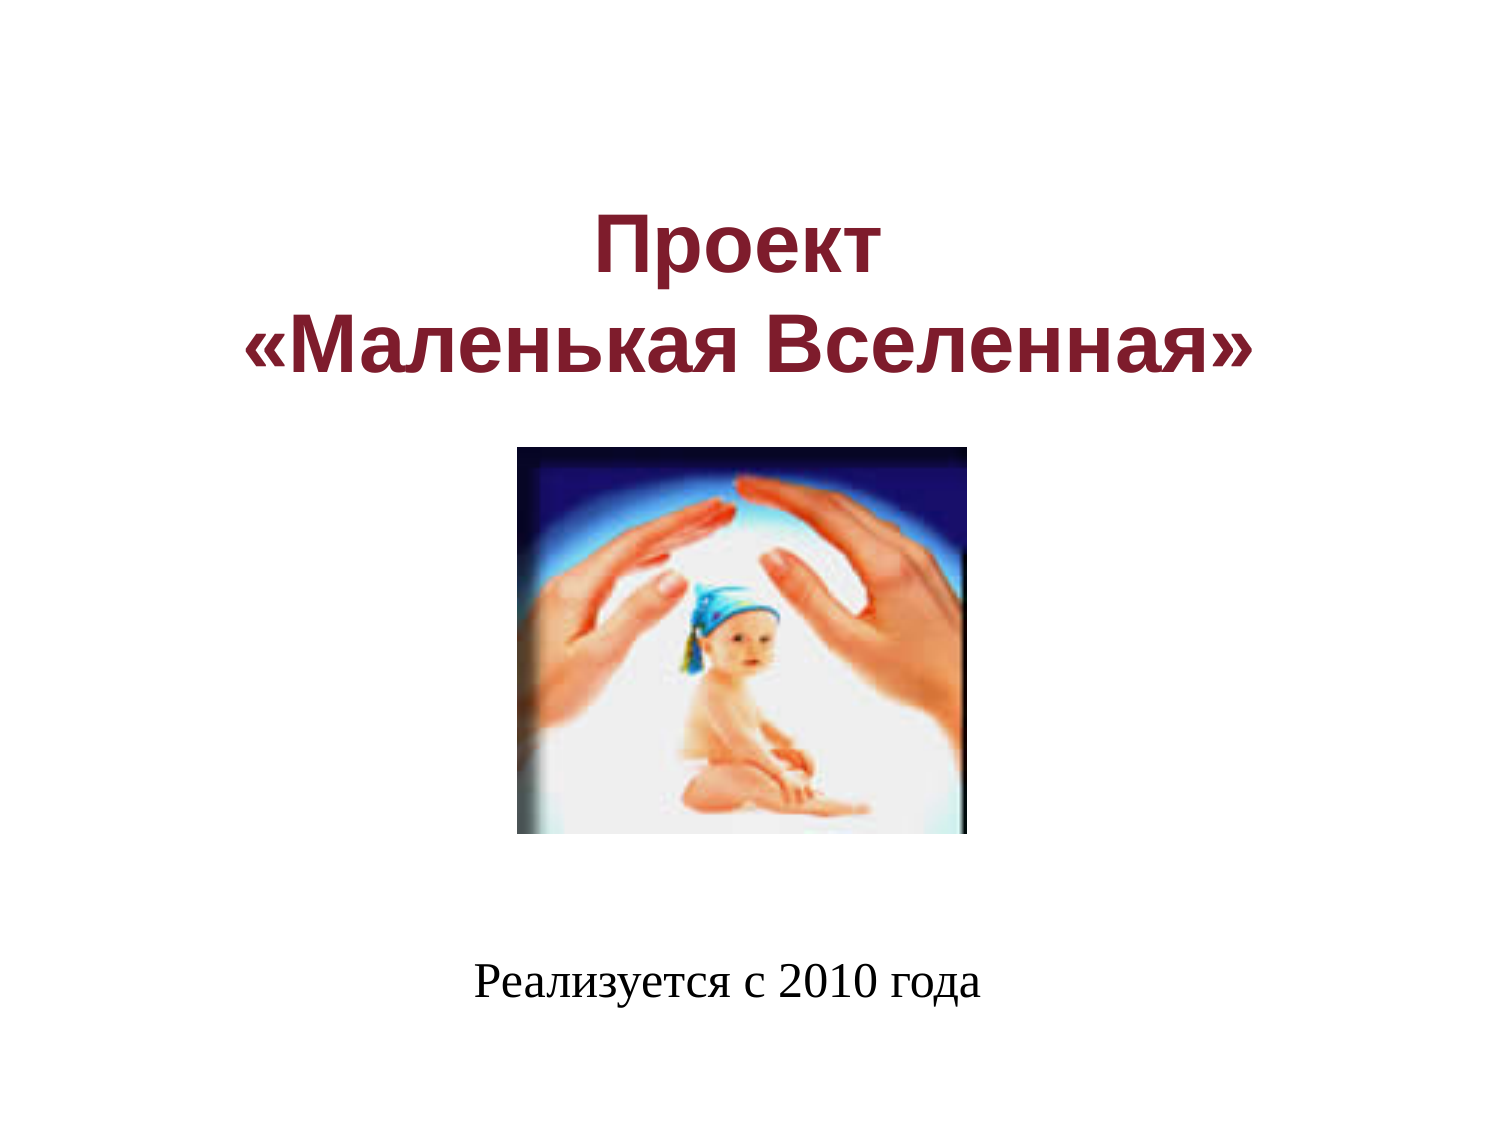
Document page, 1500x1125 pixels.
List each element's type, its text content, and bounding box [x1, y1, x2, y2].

picture [517, 447, 968, 834]
text_box Реализуется с 2010 года [458, 940, 1026, 1016]
title Проект «Маленькая Вселенная» [112, 90, 1388, 398]
